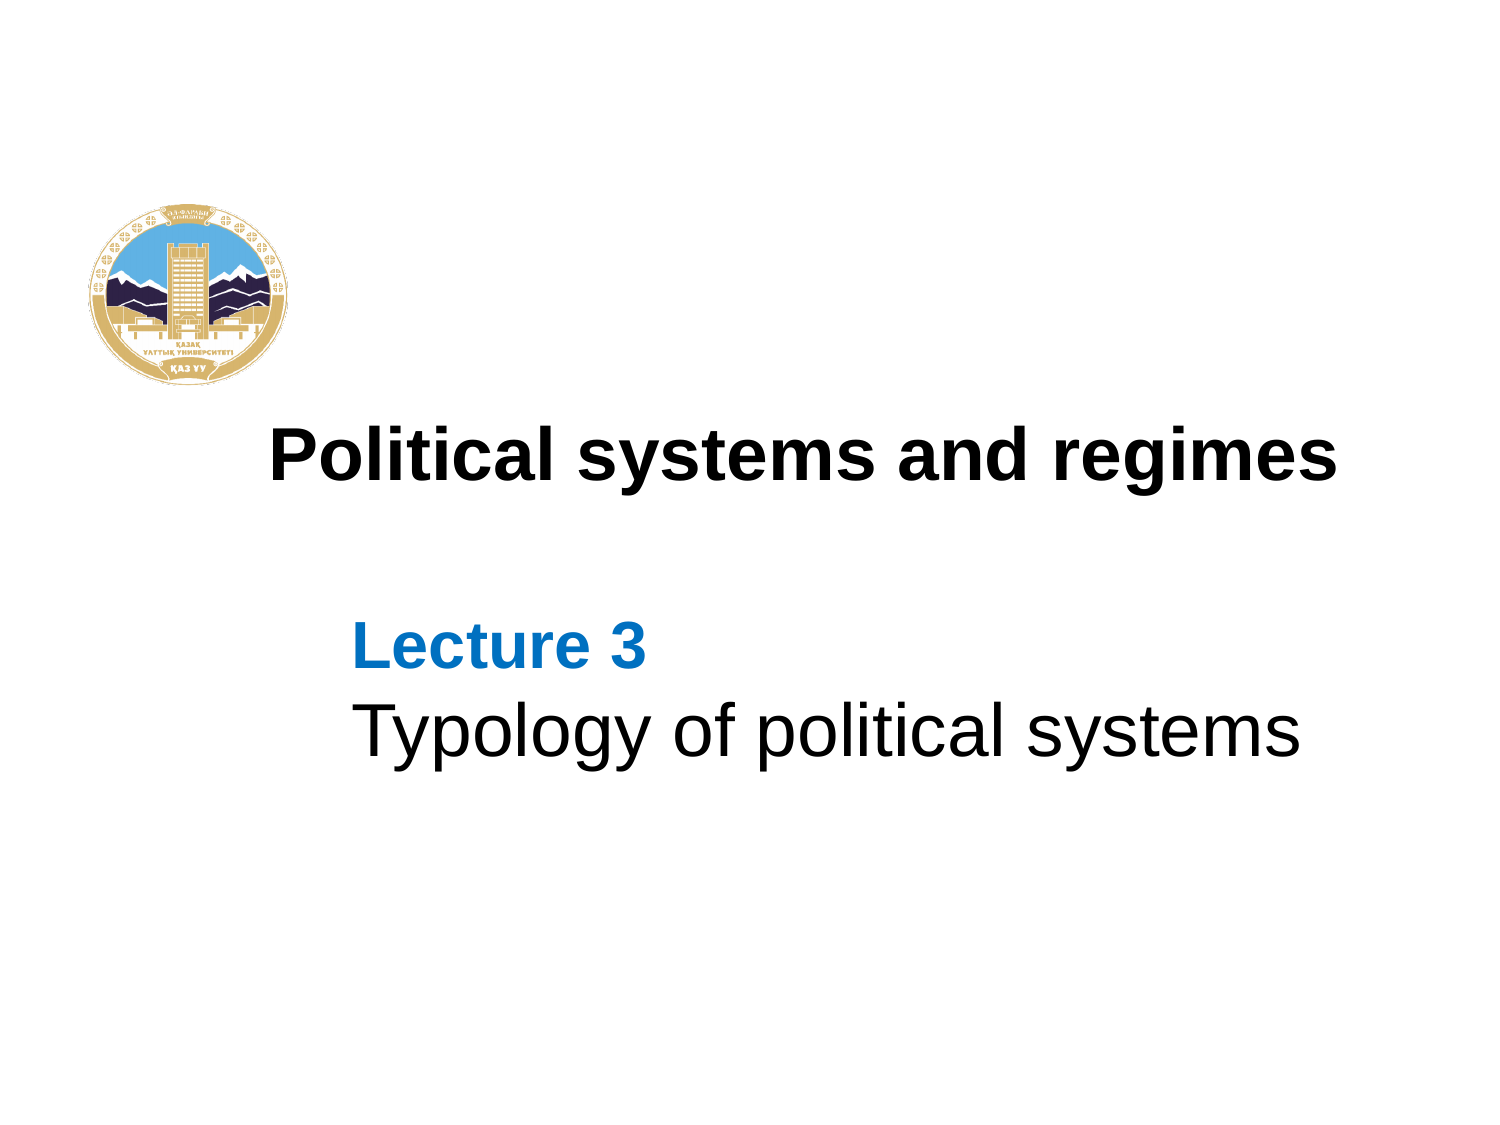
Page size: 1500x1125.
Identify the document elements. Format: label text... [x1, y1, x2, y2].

picture [88, 204, 288, 386]
text_box Lecture 3 Typology of political systems [336, 594, 1365, 780]
text_box Political systems and regimes [254, 397, 1390, 503]
